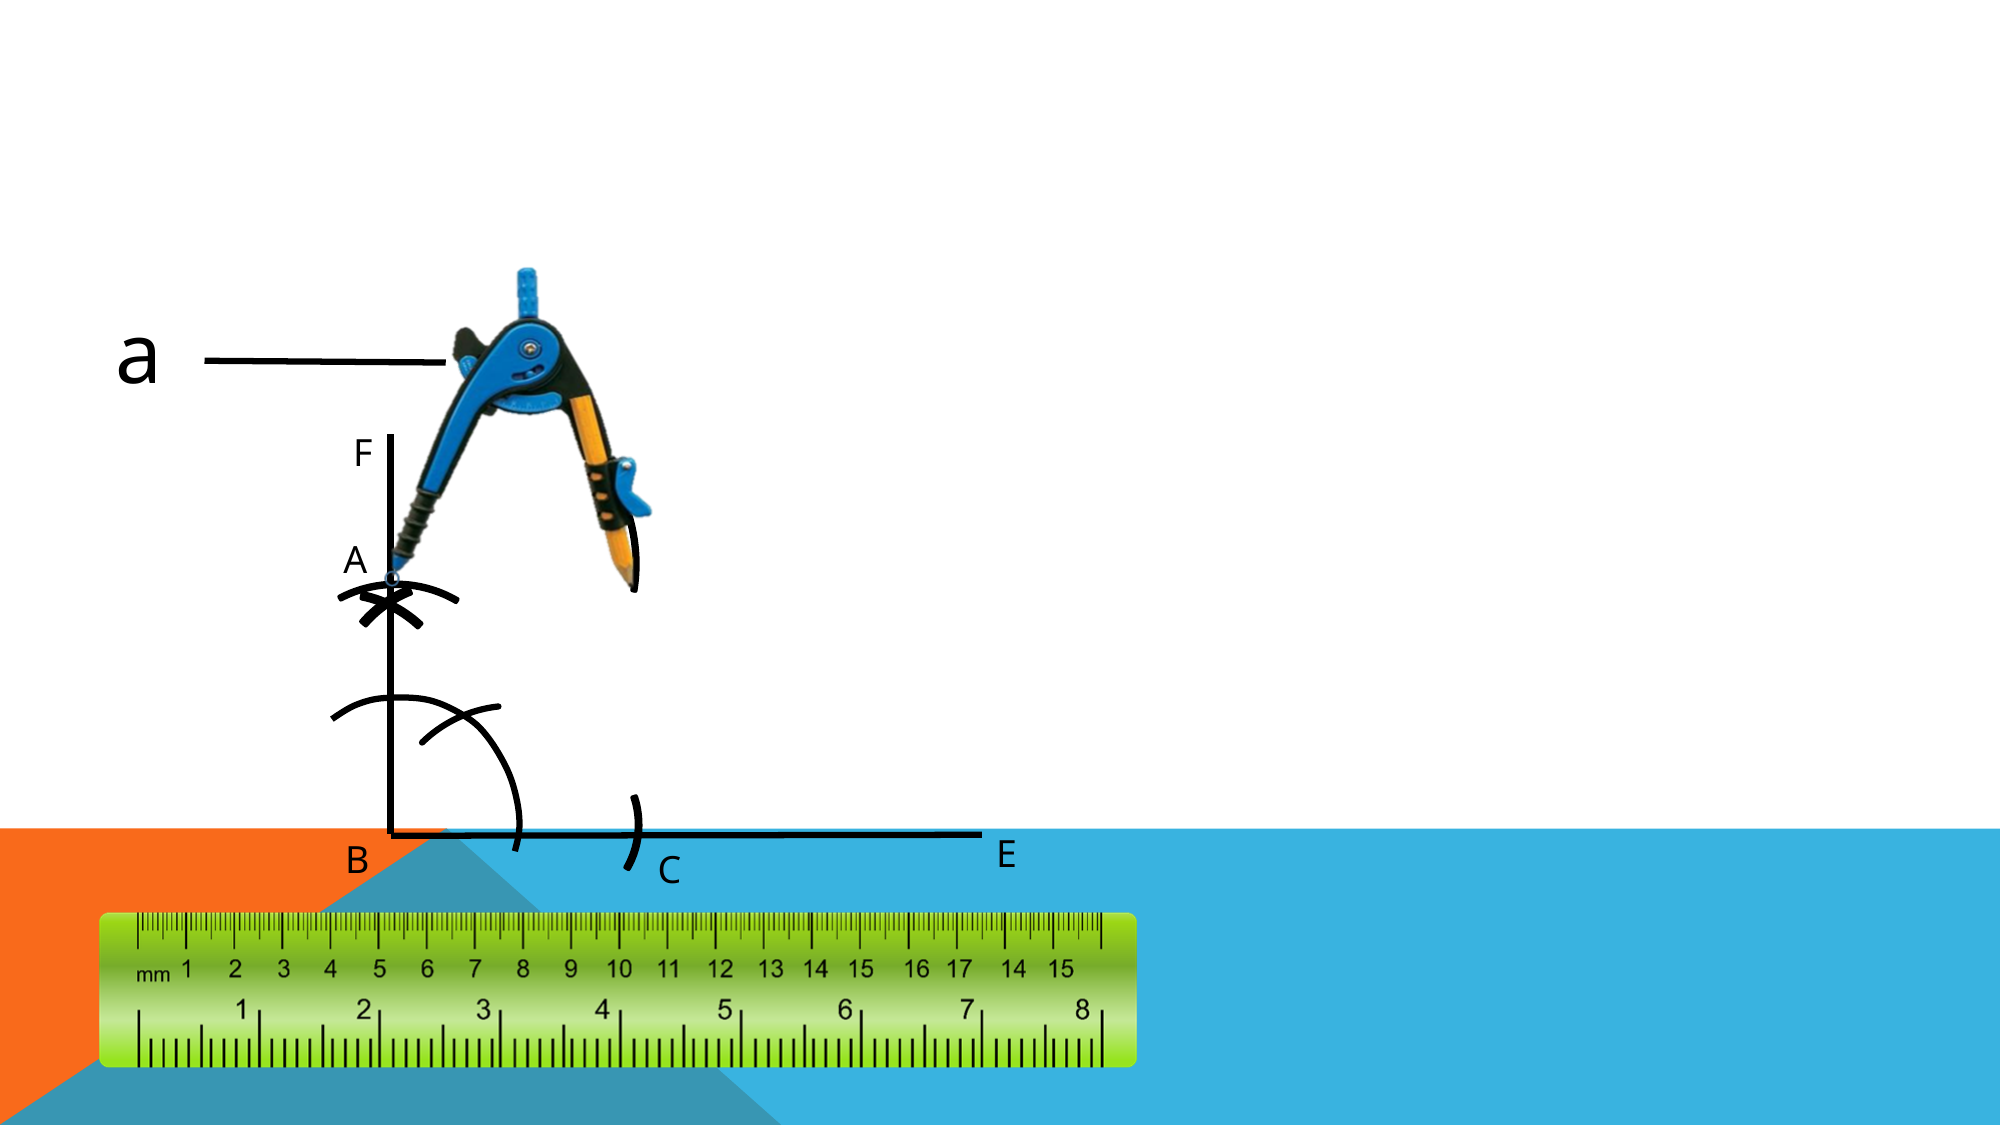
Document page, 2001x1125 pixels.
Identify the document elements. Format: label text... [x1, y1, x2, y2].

picture [25, 227, 1141, 1073]
text_box E [981, 822, 1045, 883]
